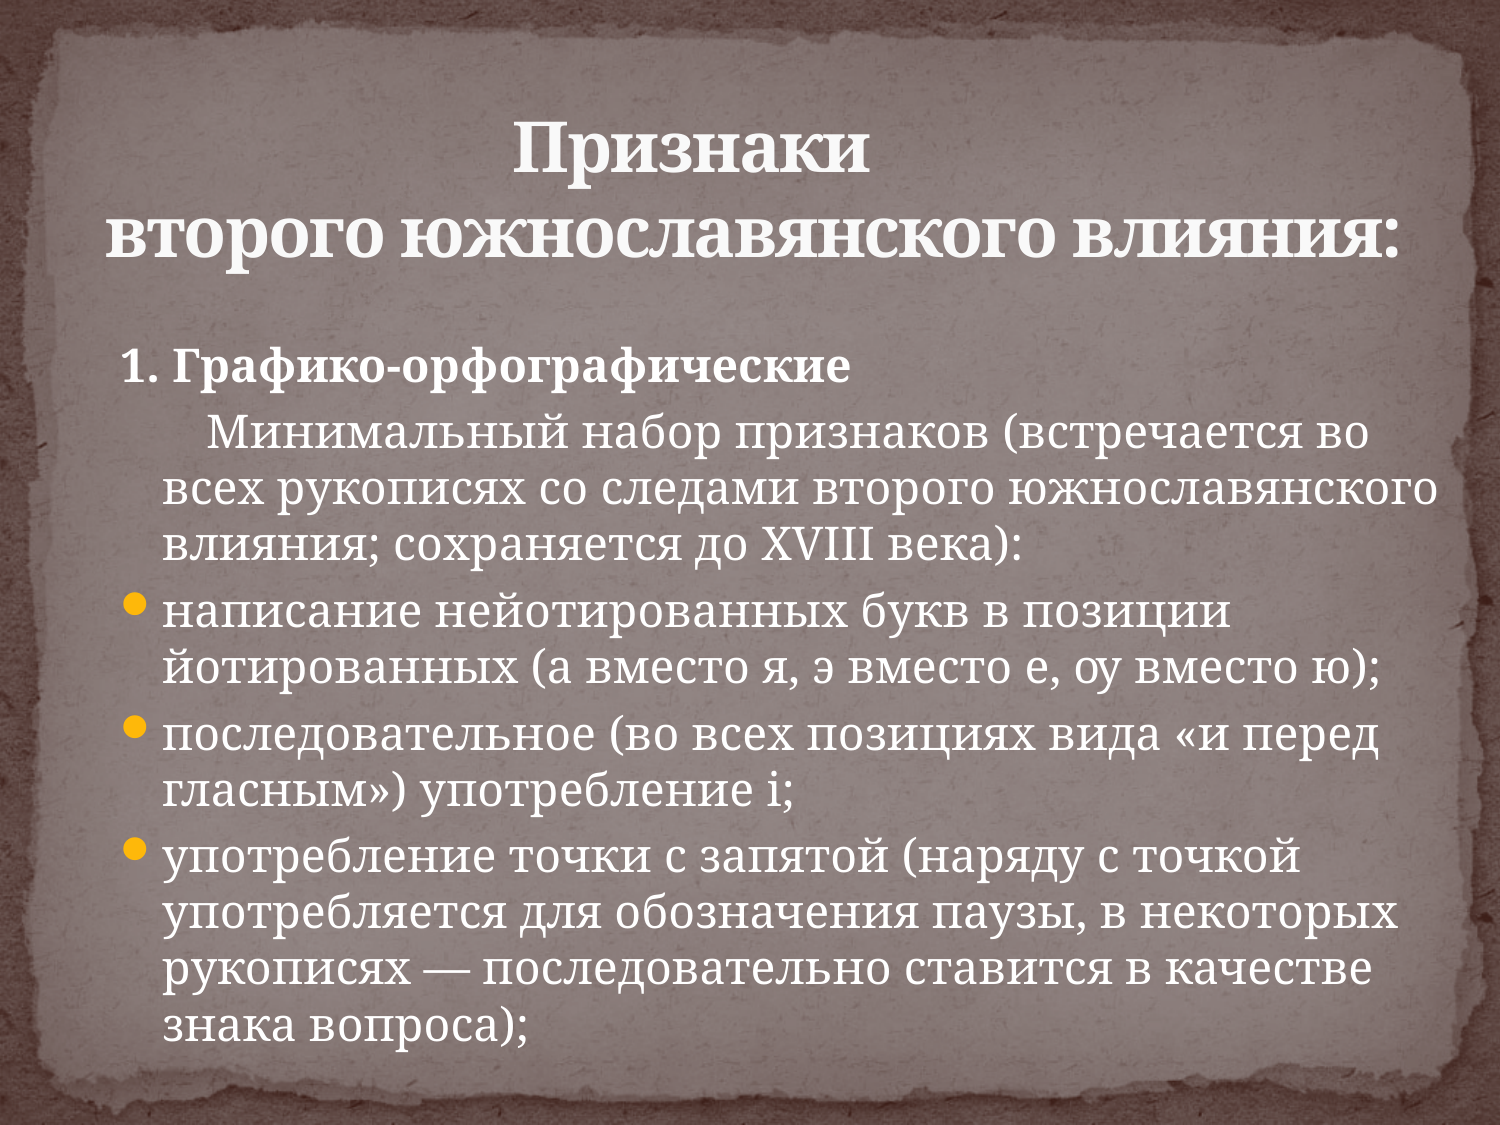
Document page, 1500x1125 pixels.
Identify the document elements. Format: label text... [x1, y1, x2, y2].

title Признаки второго южнославянского влияния: [74, 24, 1425, 364]
list 1. Графико-орфографические Минимальный набор признаков (встречается во всех рукописях со следами второго южнославянского влияния; сохраняется до XVIII века): написание нейотированных букв в позиции йотированных (а вместо я, э вместо е, ѹ вместо ю); последовательное (во всех позициях вида «и перед гласным») употребление і; употребление точки с запятой (наряду с точкой употребляется для обозначения паузы, в некоторых рукописях — последовательно ставится в качестве знака вопроса); [105, 328, 1456, 1079]
